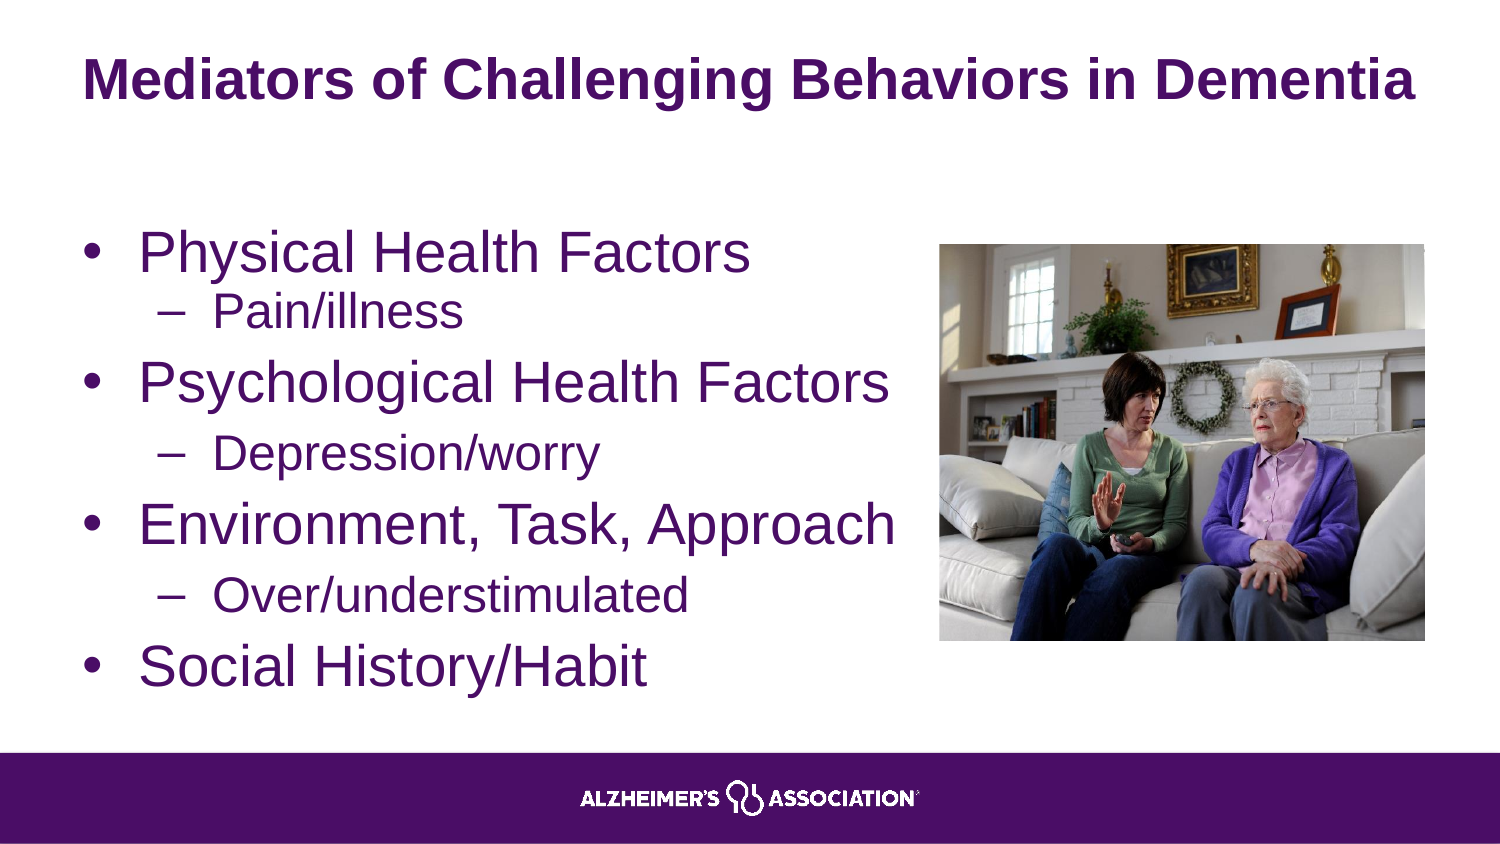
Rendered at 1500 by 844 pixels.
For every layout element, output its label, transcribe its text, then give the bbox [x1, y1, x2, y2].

title Mediators of Challenging Behaviors in Dementia [74, 33, 1426, 137]
picture [939, 243, 1426, 642]
list Physical Health Factors Pain/illness Psychological Health Factors Depression/worry Environment, Task, Approach Over/understimulated Social History/Habit [74, 214, 1426, 750]
picture [580, 780, 920, 816]
